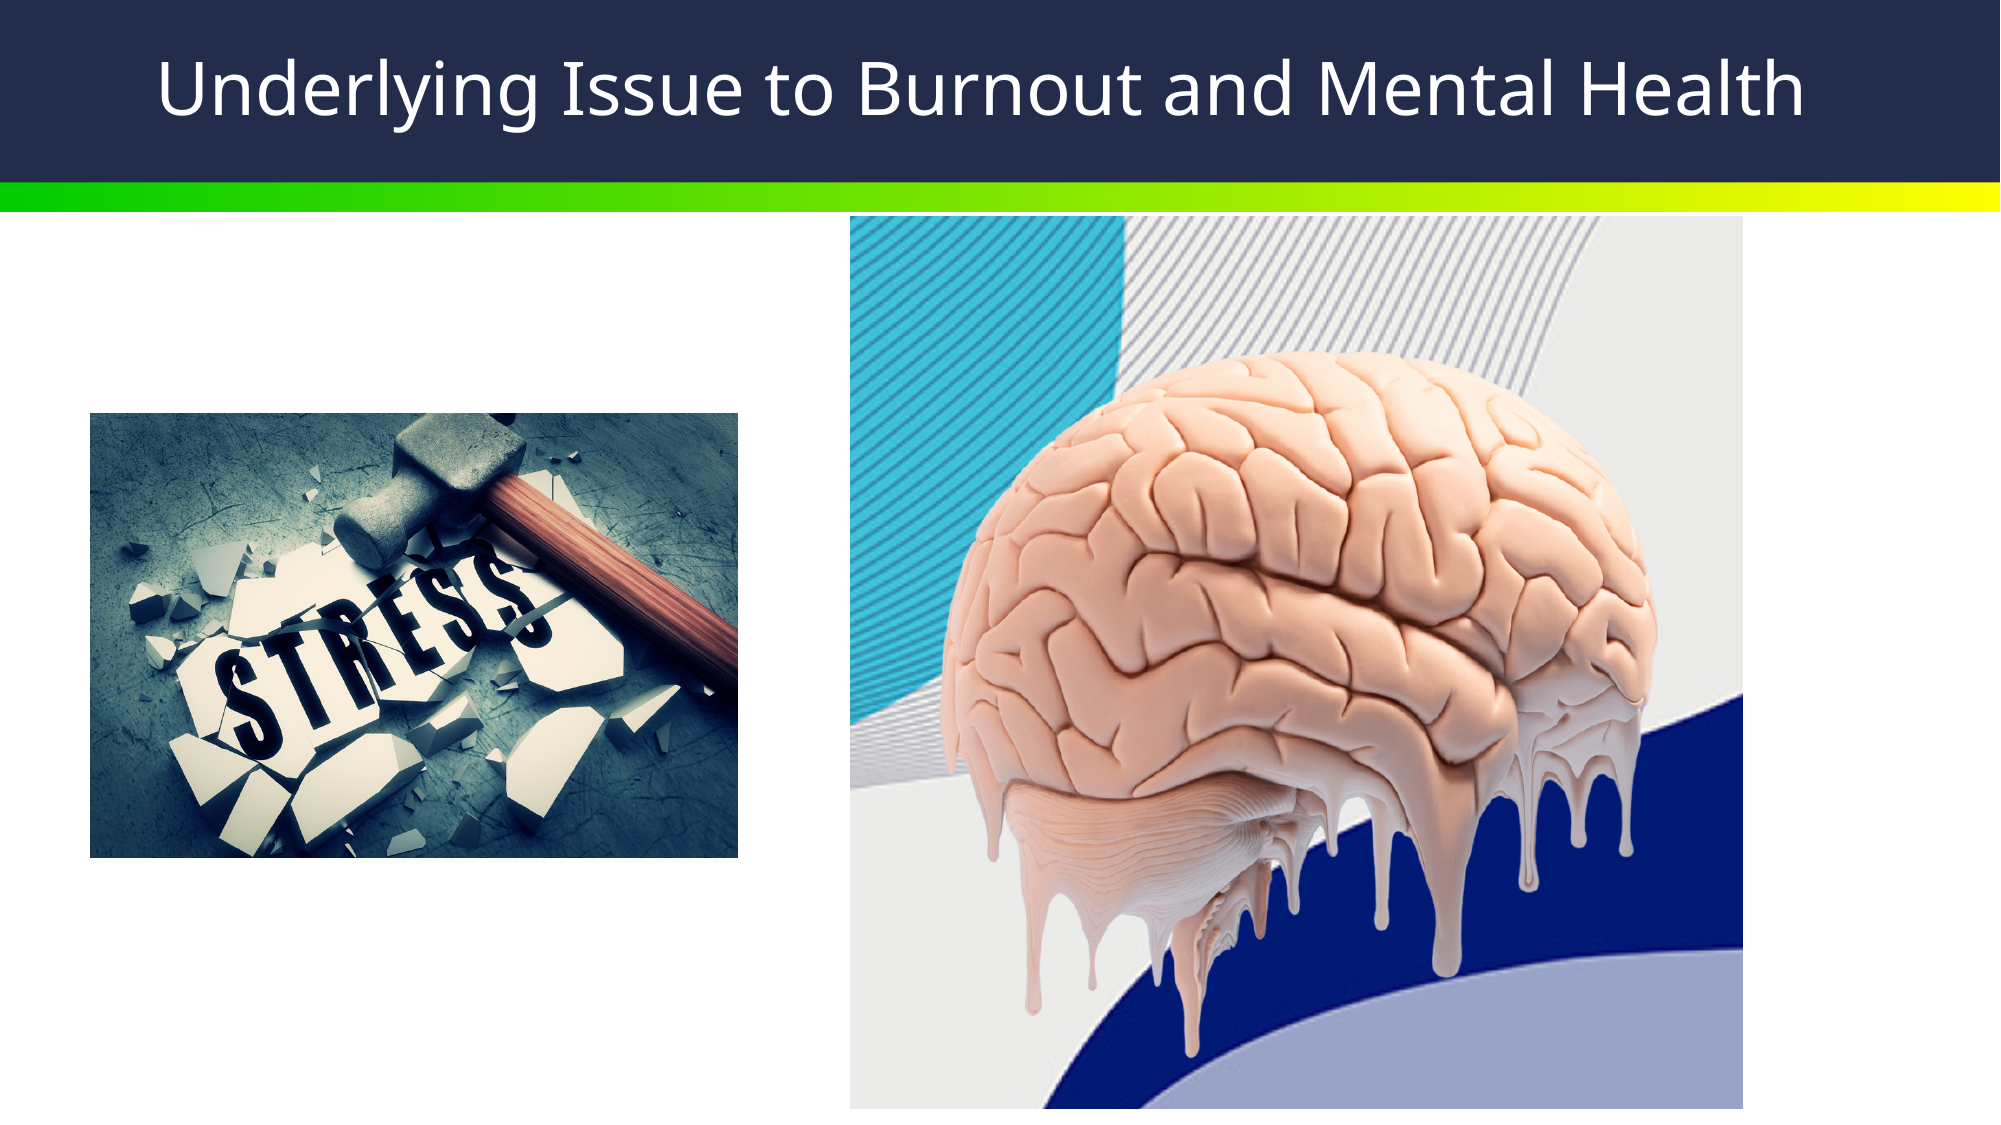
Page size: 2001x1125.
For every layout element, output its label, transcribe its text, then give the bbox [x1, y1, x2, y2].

picture [90, 413, 738, 858]
picture [850, 216, 1743, 1109]
title Underlying Issue to Burnout and Mental Health [140, 8, 1876, 174]
